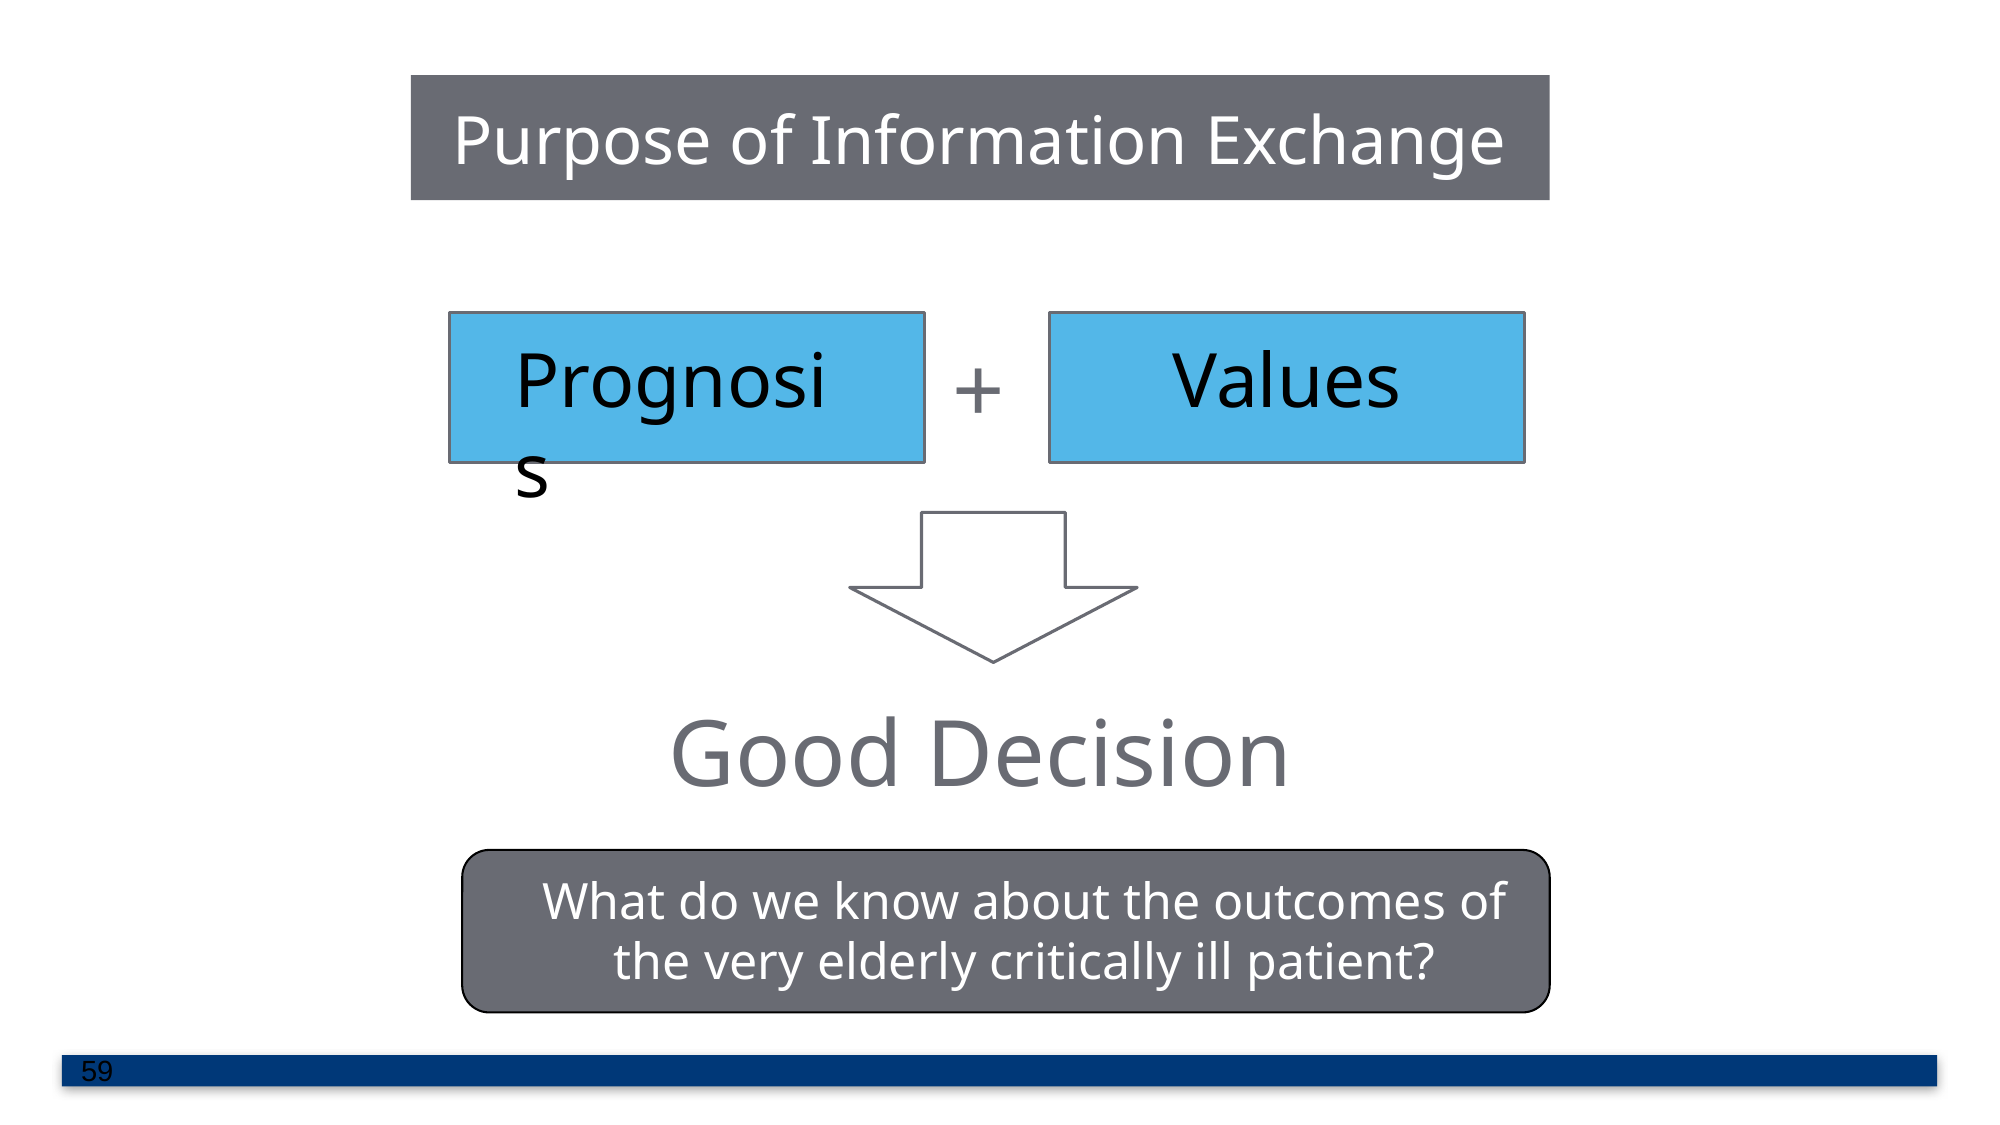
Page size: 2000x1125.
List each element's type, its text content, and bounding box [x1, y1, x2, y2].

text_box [461, 849, 1563, 1013]
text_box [449, 311, 1526, 463]
slide_number 59 [66, 1056, 175, 1084]
text_box Purpose of Information Exchange [410, 75, 1550, 201]
text_box Good Decision [649, 687, 1313, 813]
text_box [849, 512, 1138, 663]
